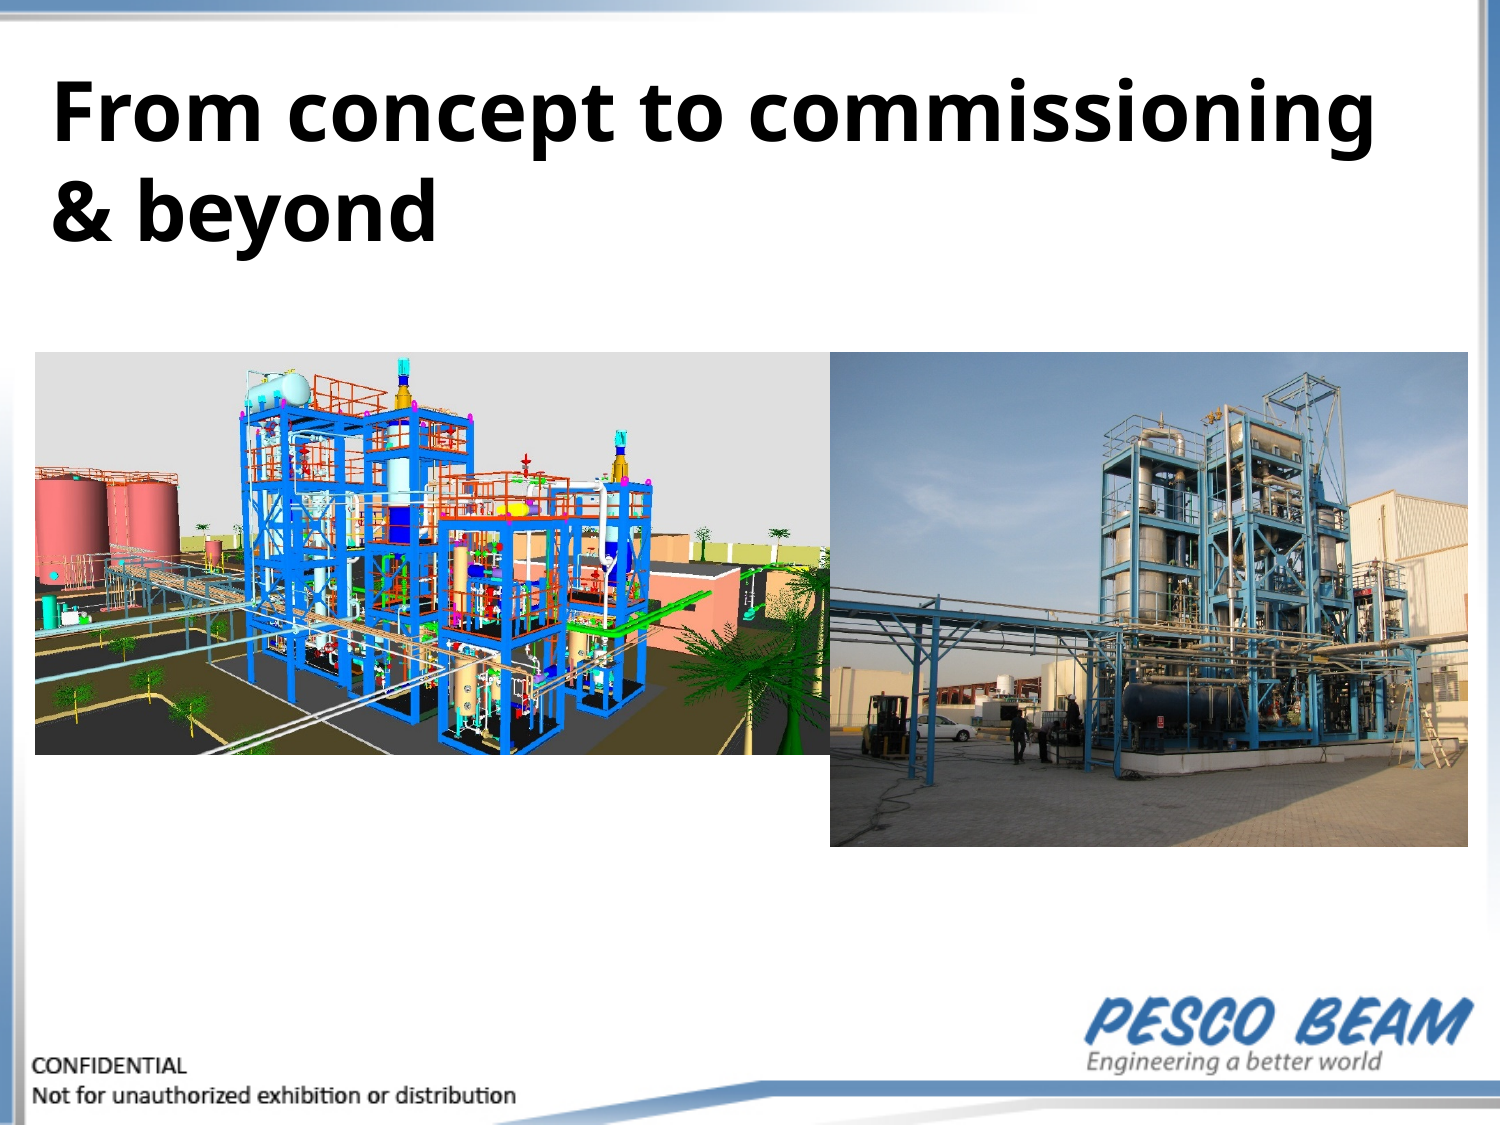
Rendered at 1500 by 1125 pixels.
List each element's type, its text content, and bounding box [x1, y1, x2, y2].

text_box From concept to commissioning & beyond [35, 50, 1454, 266]
picture [0, 0, 1500, 1125]
